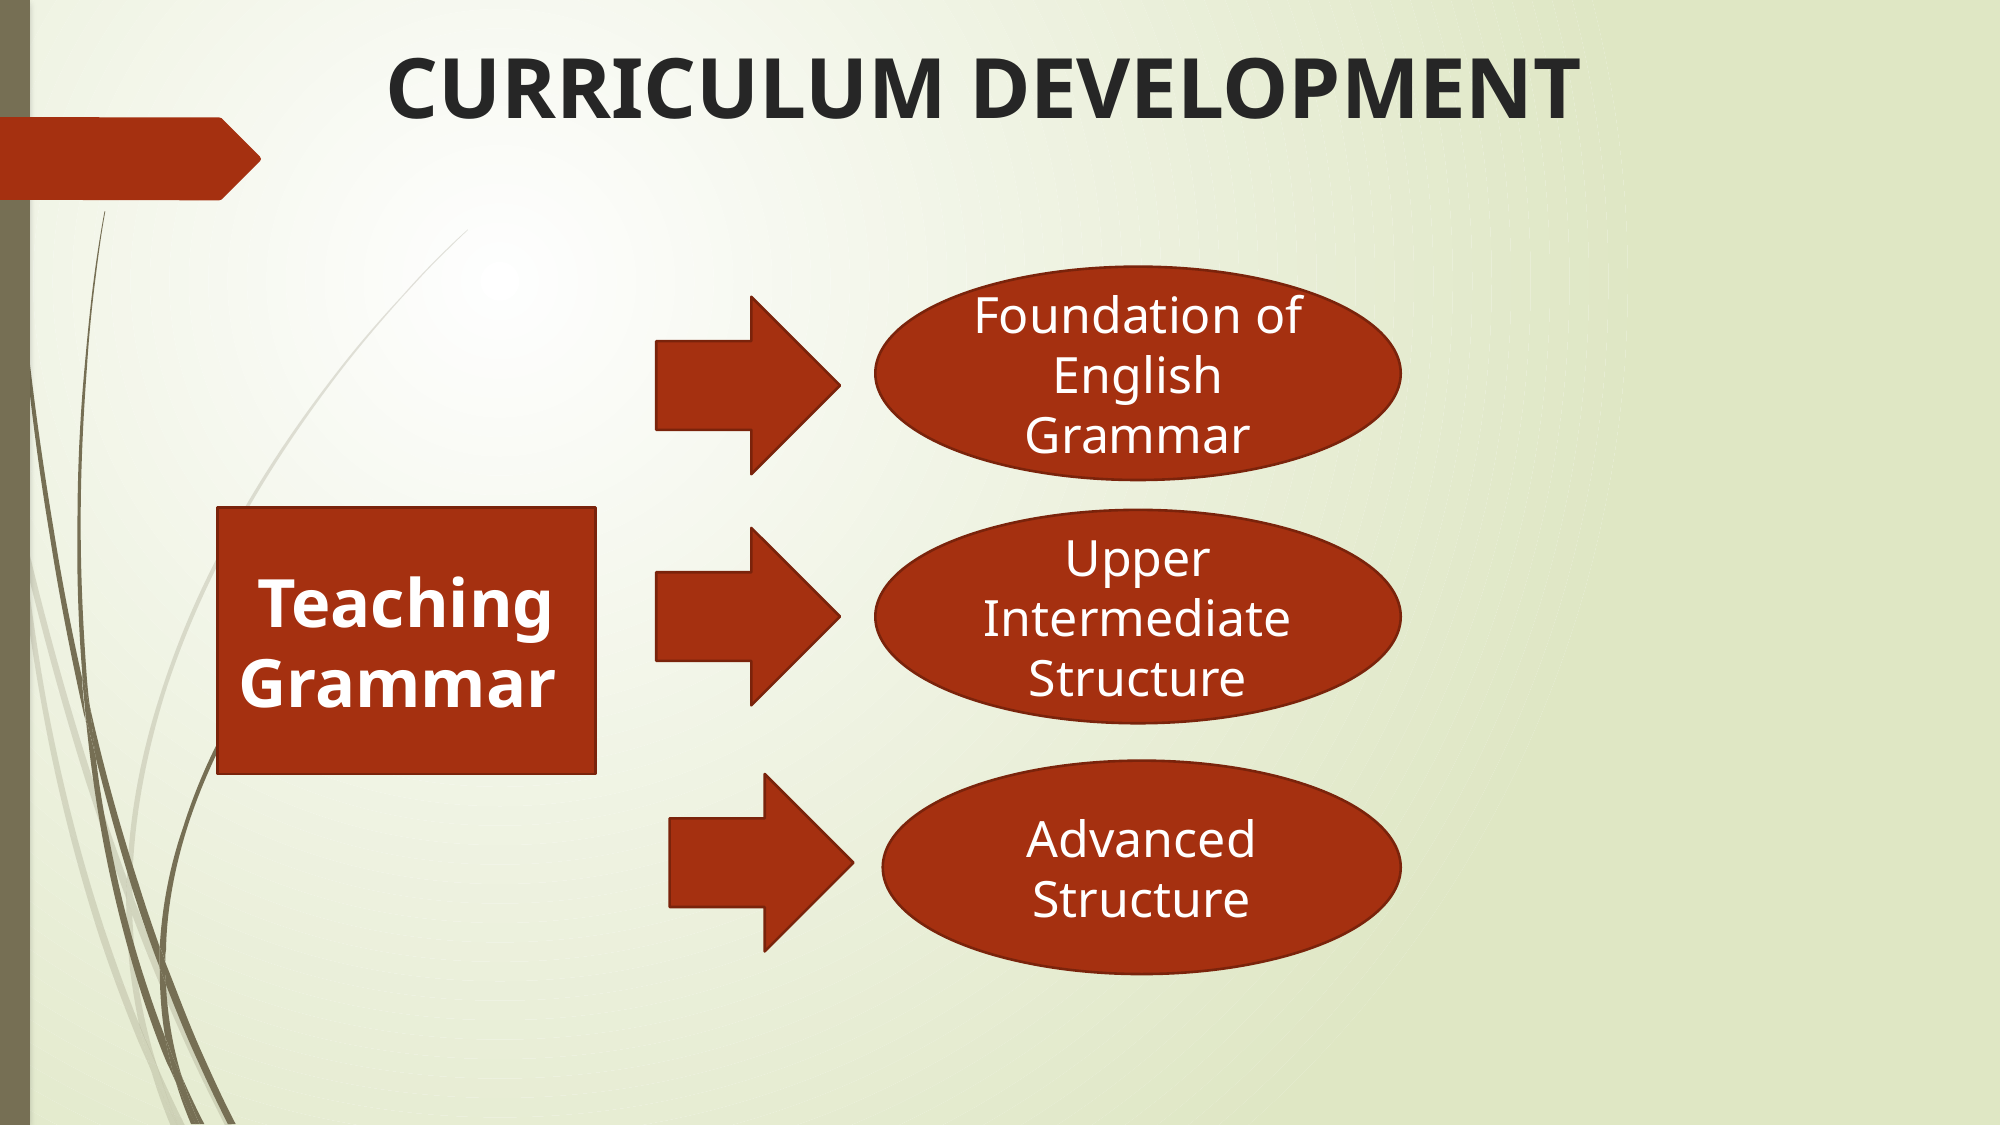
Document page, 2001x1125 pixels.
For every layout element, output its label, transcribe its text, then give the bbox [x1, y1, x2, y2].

text_box [654, 526, 841, 707]
text_box Foundation of English Grammar [874, 265, 1403, 482]
text_box [668, 772, 855, 953]
text_box Teaching Grammar [216, 506, 597, 775]
text_box Advanced Structure [881, 759, 1403, 976]
text_box Upper Intermediate Structure [874, 508, 1403, 725]
title CURRICULUM DEVELOPMENT [370, 27, 1833, 191]
text_box [654, 295, 841, 476]
